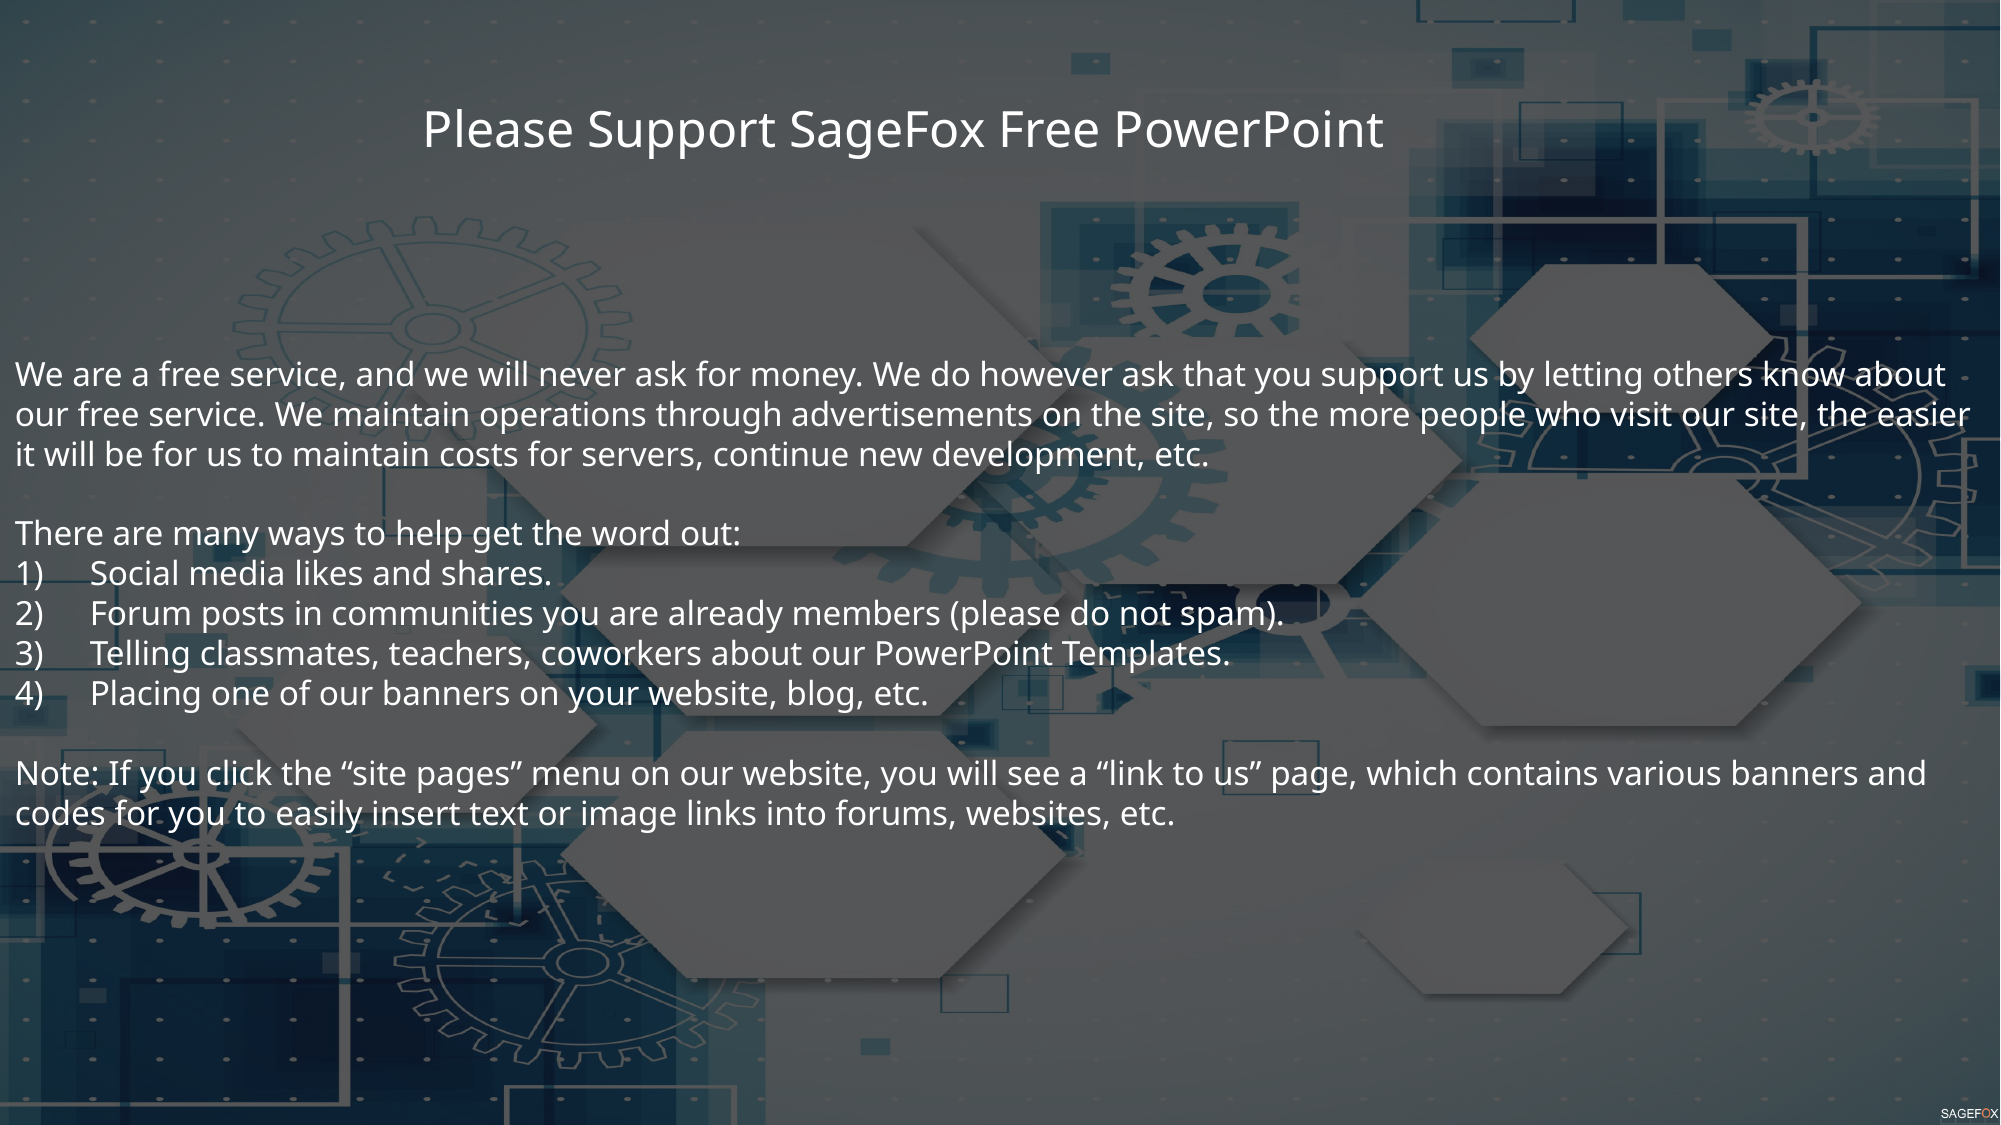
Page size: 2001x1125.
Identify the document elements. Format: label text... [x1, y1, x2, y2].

text_box We are a free service, and we will never ask for money. We do however ask that you support us by letting others know about our free service. We maintain operations through advertisements on the site, so the more people who visit our site, the easier it will be for us to maintain costs for servers, continue new development, etc. There are many ways to help get the word out: Social media likes and shares. Forum posts in communities you are already members (please do not spam). Telling classmates, teachers, coworkers about our PowerPoint Templates. Placing one of our banners on your website, blog, etc. Note: If you click the “site pages” menu on our website, you will see a “link to us” page, which contains various banners and codes for you to easily insert text or image links into forums, websites, etc. [0, 0, 2000, 1125]
title Please Support SageFox Free PowerPoint [363, 72, 1444, 190]
